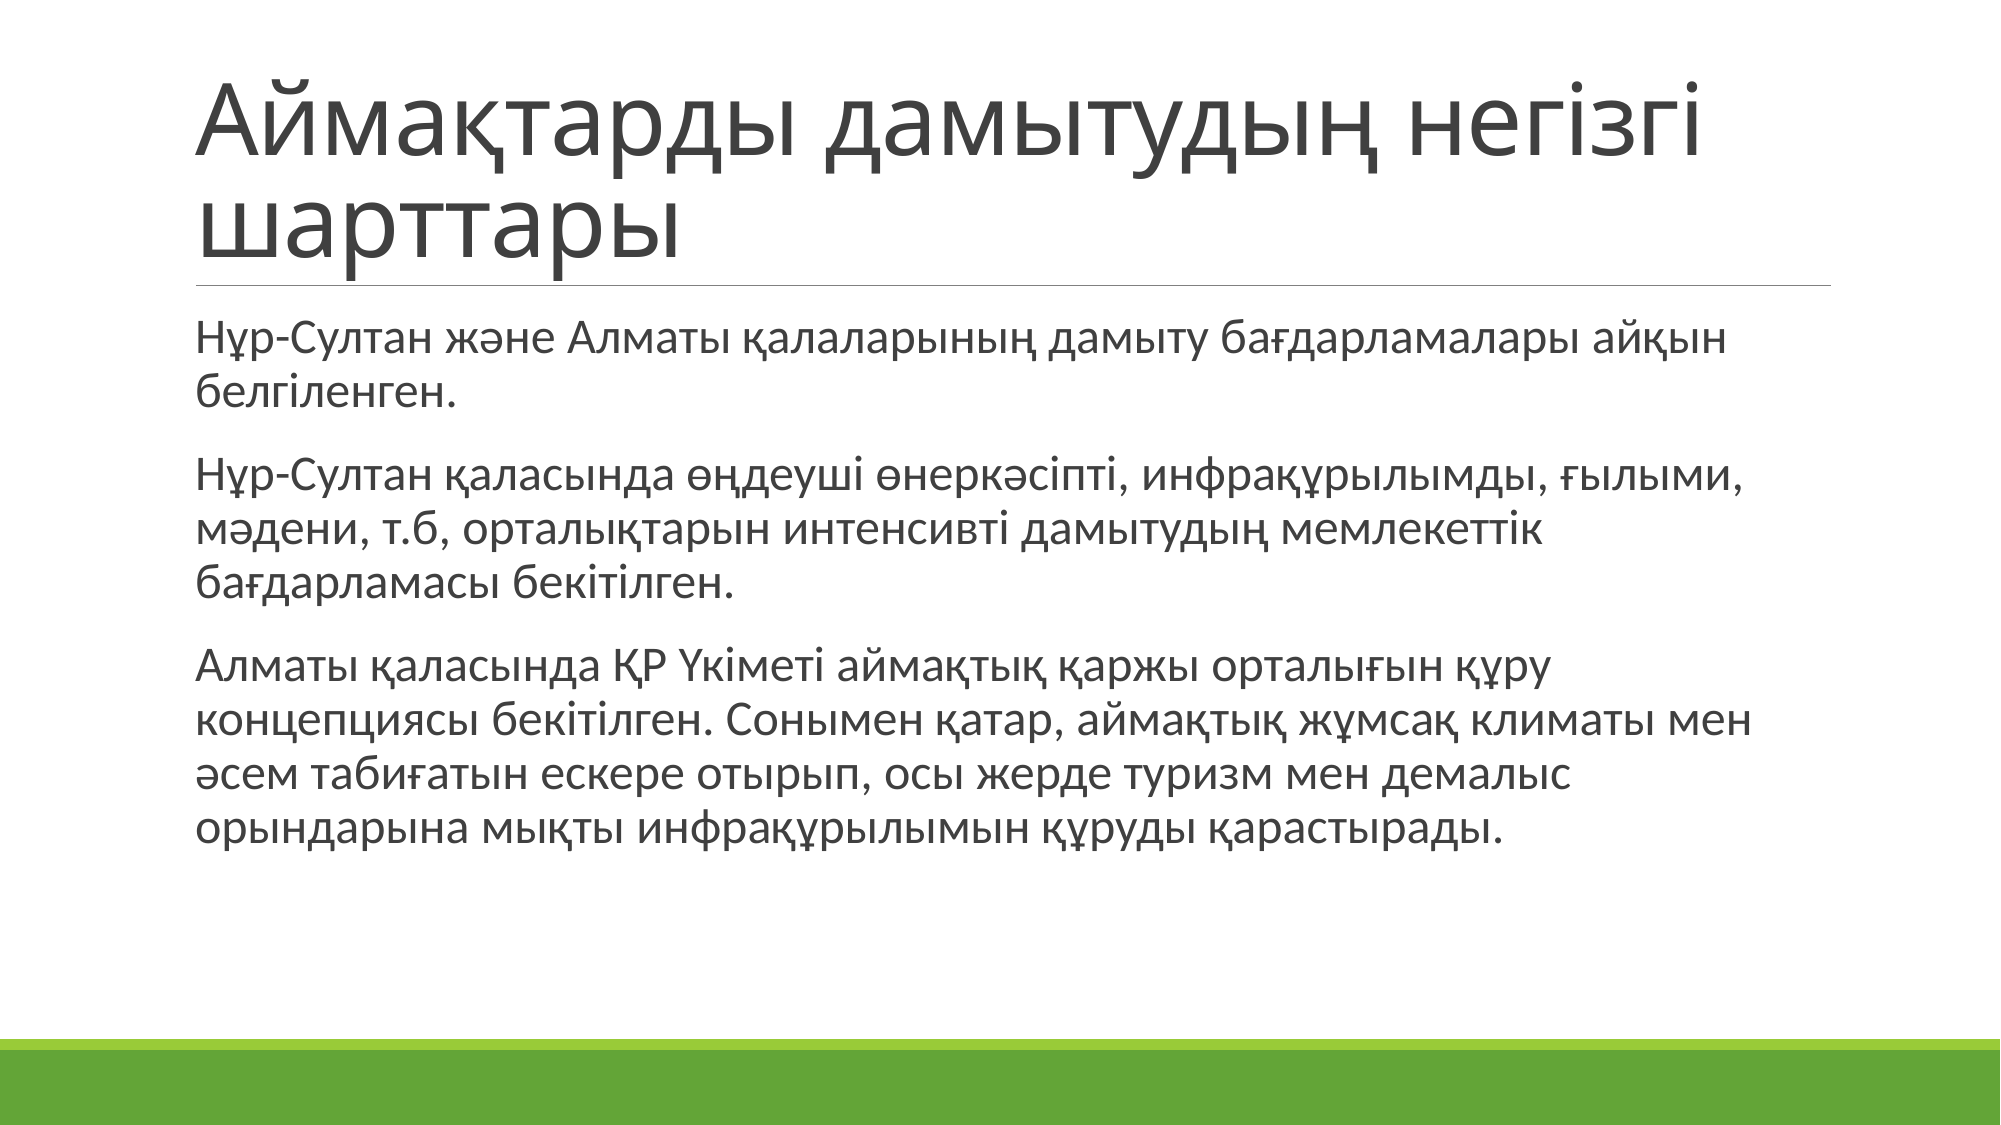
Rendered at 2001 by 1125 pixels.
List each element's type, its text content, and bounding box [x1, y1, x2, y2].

title Аймақтарды дамытудың негізгі шарттары [180, 47, 1830, 285]
list Нұр-Султан және Алматы қалаларының дамыту бағдарламалары айқын белгіленген. Нұр-Султан қаласында өңдеуші өнеркәсіпті, инфрақұрылымды, ғылыми, мәдени, т.б, орталықтарын интенсивті дамытудың мемлекеттік бағдарламасы бекітілген. Алматы қаласында ҚР Үкіметі аймақтық қаржы орталығын құру концепциясы бекітілген. Сонымен қатар, аймақтық жұмсақ климаты мен әсем табиғатын ескере отырып, осы жерде туризм мен демалыс орындарына мықты инфрақұрылымын құруды қарастырады. [180, 302, 1830, 963]
